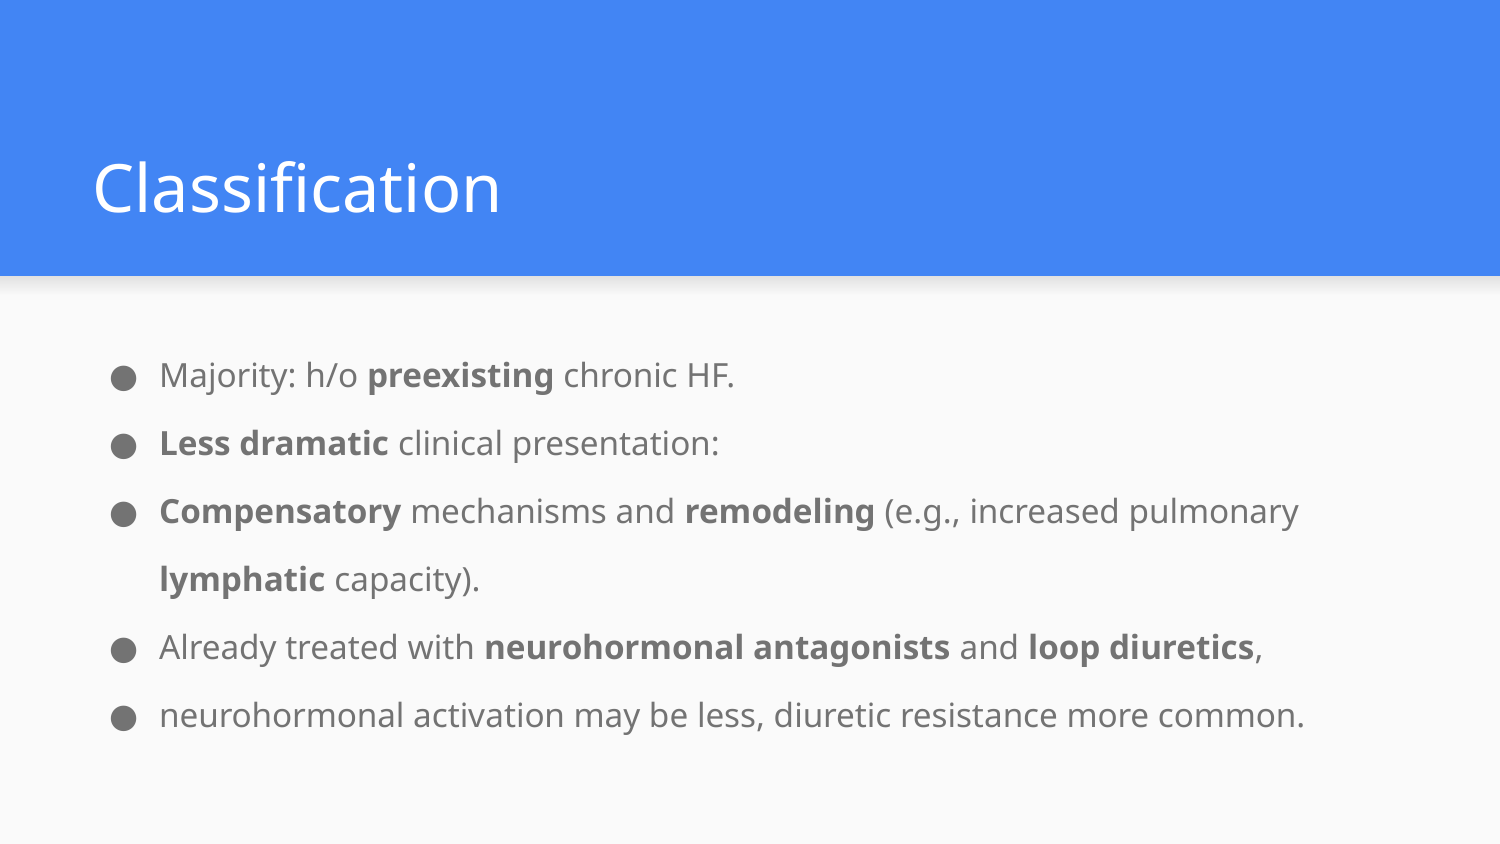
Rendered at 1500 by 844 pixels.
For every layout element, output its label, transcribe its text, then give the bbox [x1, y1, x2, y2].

list Majority: h/o preexisting chronic HF. Less dramatic clinical presentation: Compensatory mechanisms and remodeling (e.g., increased pulmonary lymphatic capacity). Already treated with neurohormonal antagonists and loop diuretics, neurohormonal activation may be less, diuretic resistance more common. [77, 314, 1427, 760]
title Classification [77, 121, 1427, 248]
